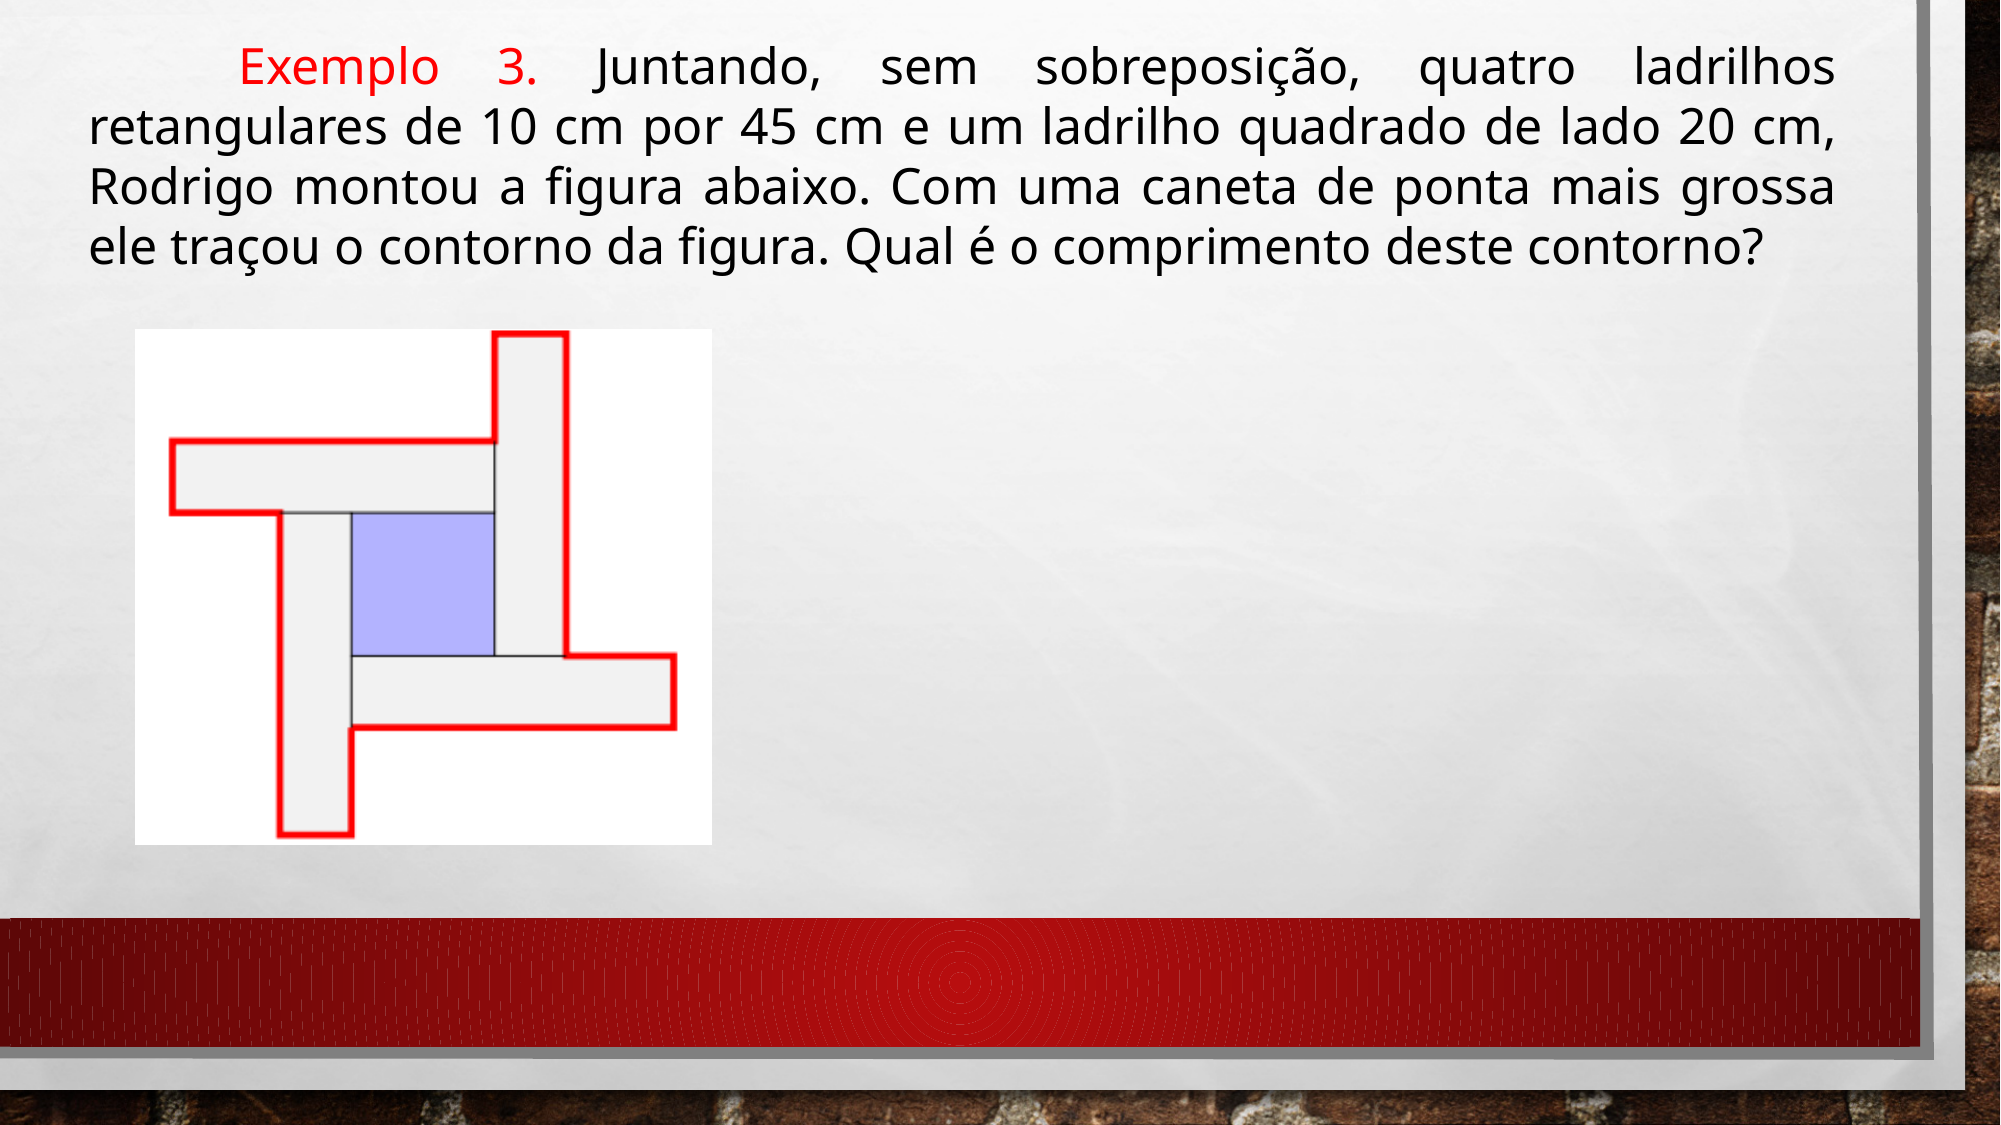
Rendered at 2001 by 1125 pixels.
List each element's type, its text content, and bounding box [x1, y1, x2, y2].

picture [0, 0, 2000, 1125]
picture [134, 329, 712, 845]
text_box Exemplo 3. Juntando, sem sobreposição, quatro ladrilhos retangulares de 10 cm por 45 cm e um ladrilho quadrado de lado 20 cm, Rodrigo montou a figura abaixo. Com uma caneta de ponta mais grossa ele traçou o contorno da figura. Qual é o comprimento deste contorno? [73, 27, 1853, 282]
